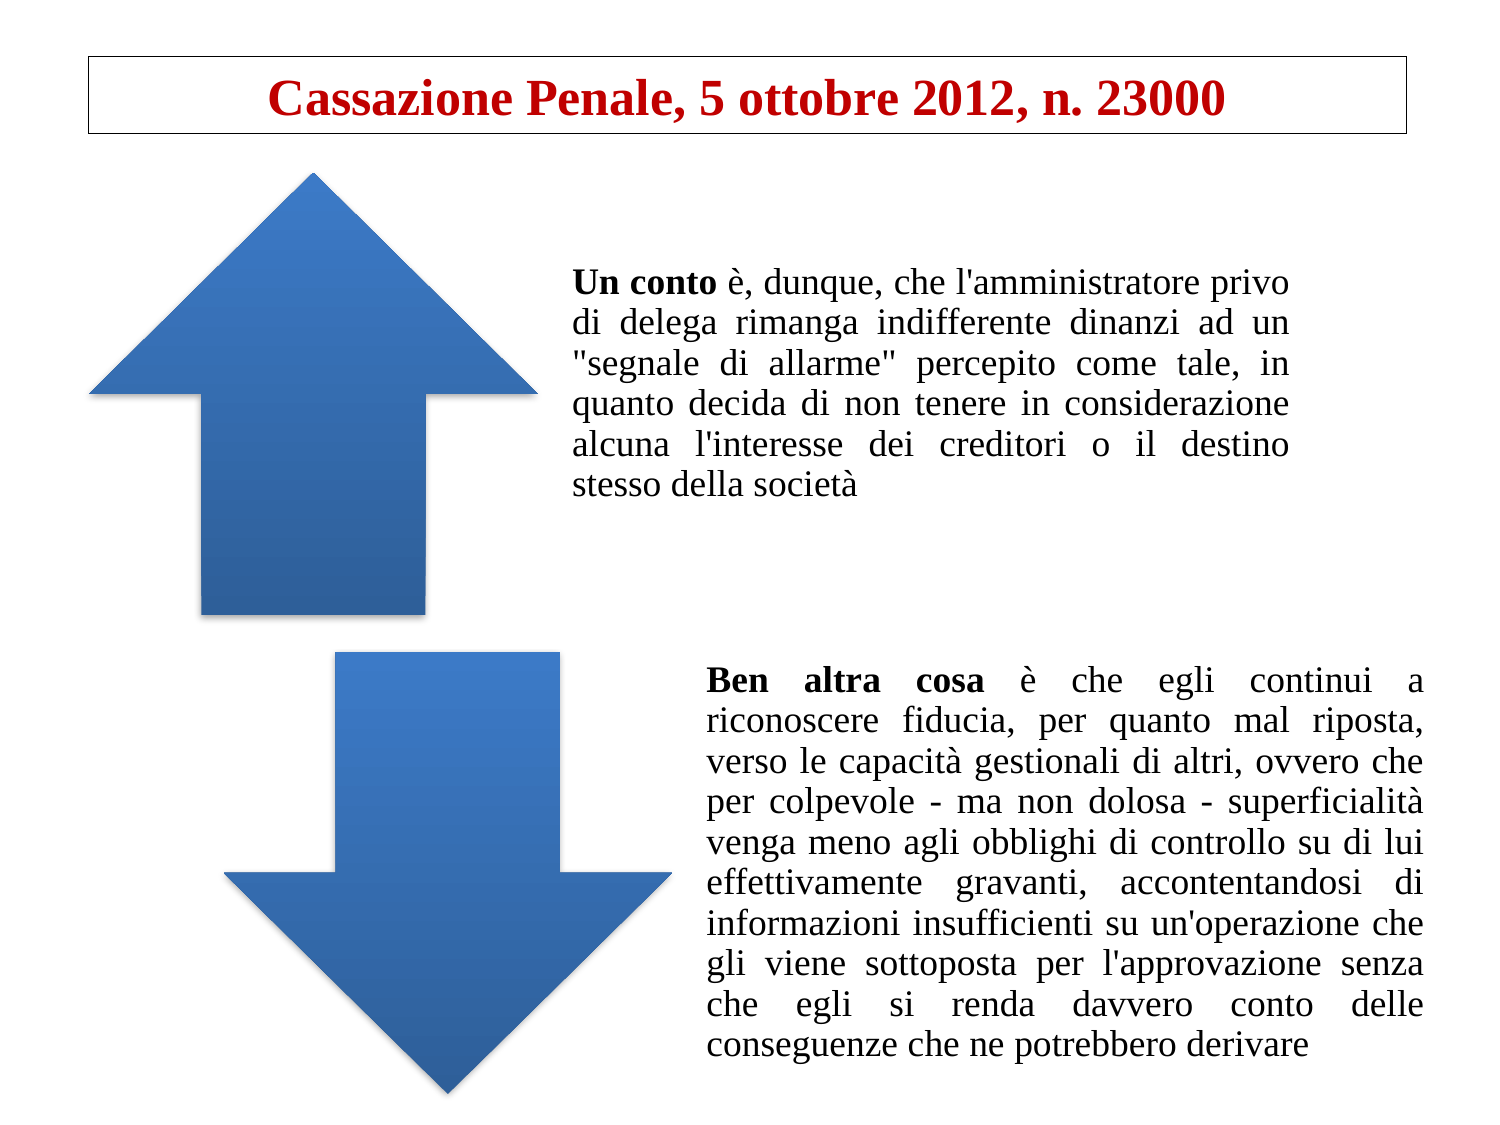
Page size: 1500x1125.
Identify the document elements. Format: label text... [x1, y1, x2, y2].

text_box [88, 172, 1448, 1095]
text_box Cassazione Penale, 5 ottobre 2012, n. 23000 [88, 56, 1407, 134]
